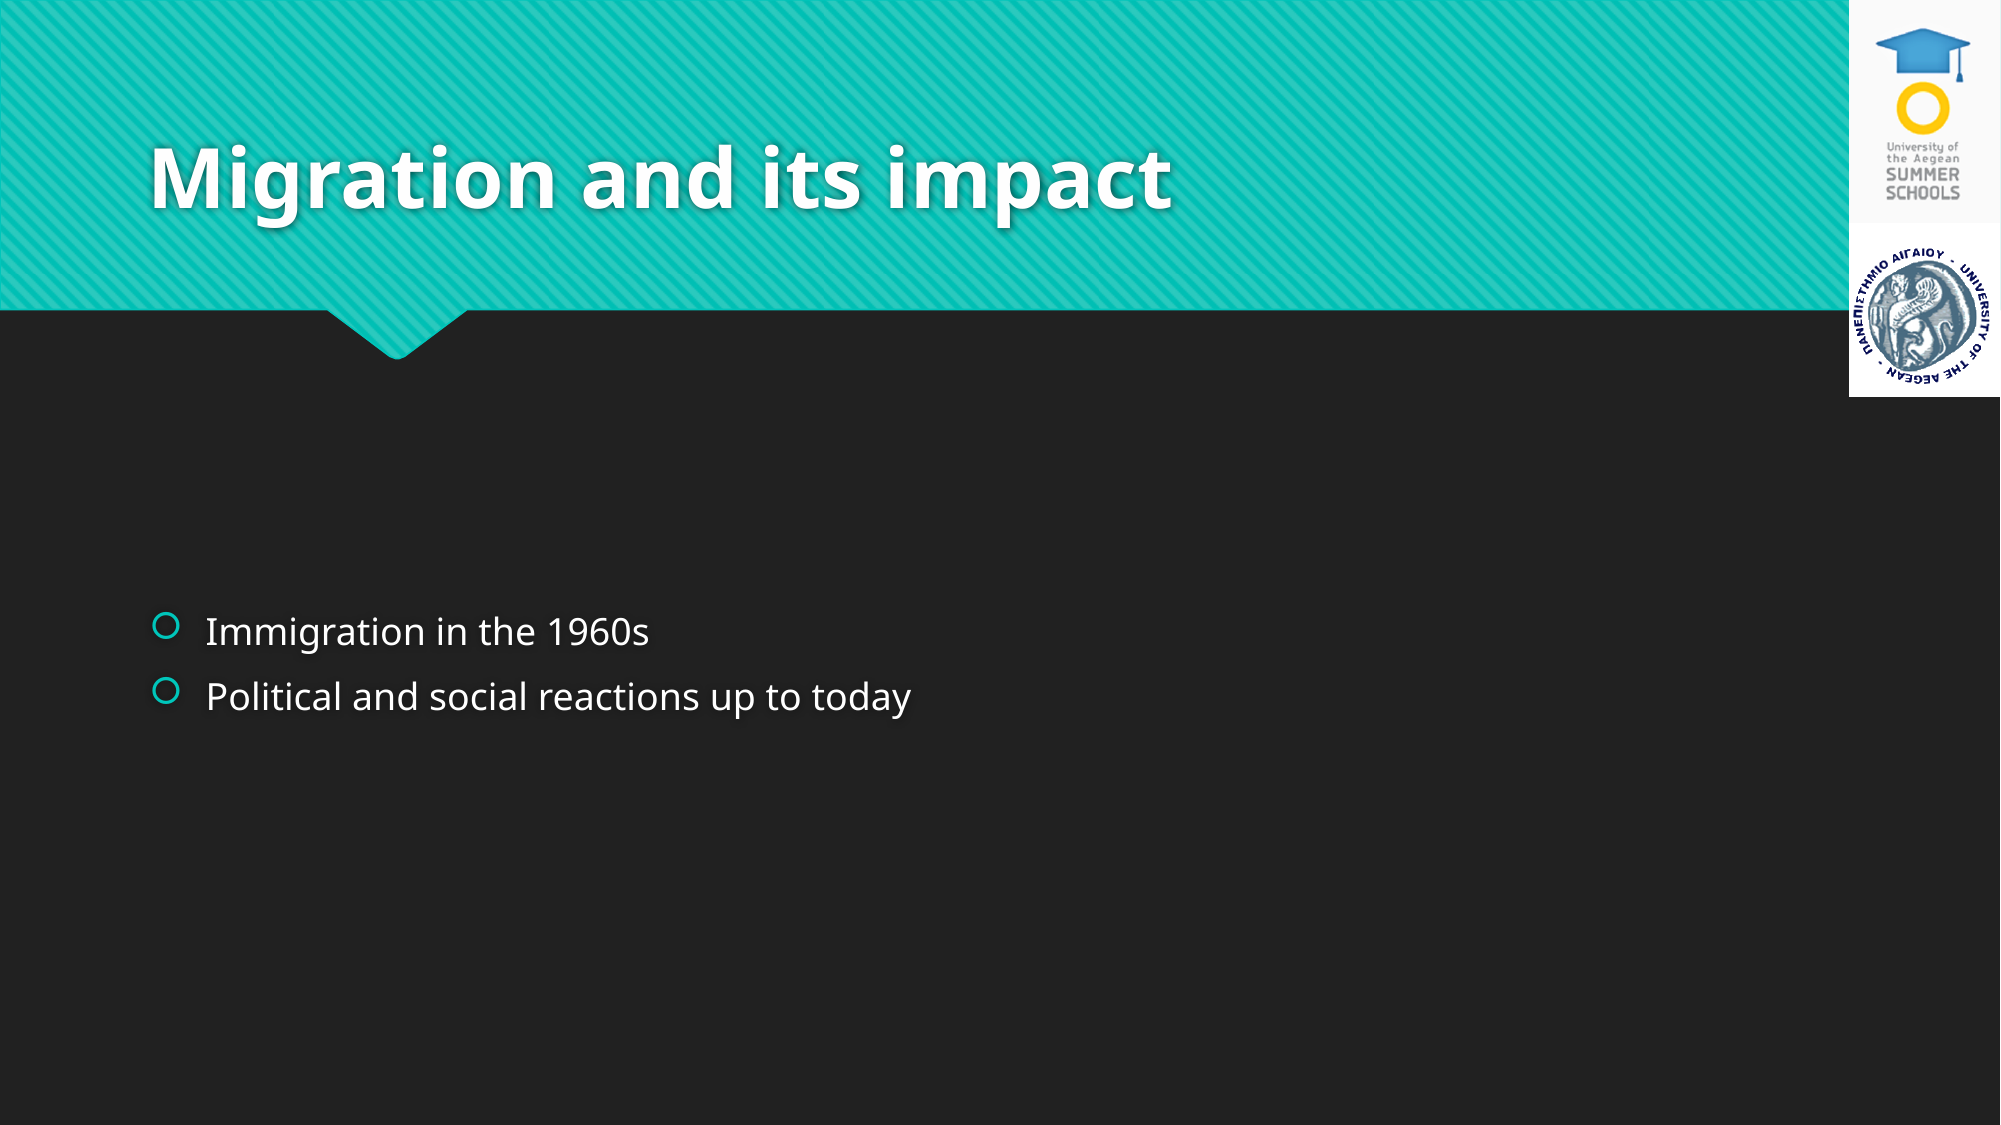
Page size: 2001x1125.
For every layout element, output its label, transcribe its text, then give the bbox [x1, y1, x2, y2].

list Immigration in the 1960s Political and social reactions up to today [134, 364, 1866, 962]
picture [1849, 0, 2000, 397]
title Migration and its impact [132, 73, 1849, 233]
